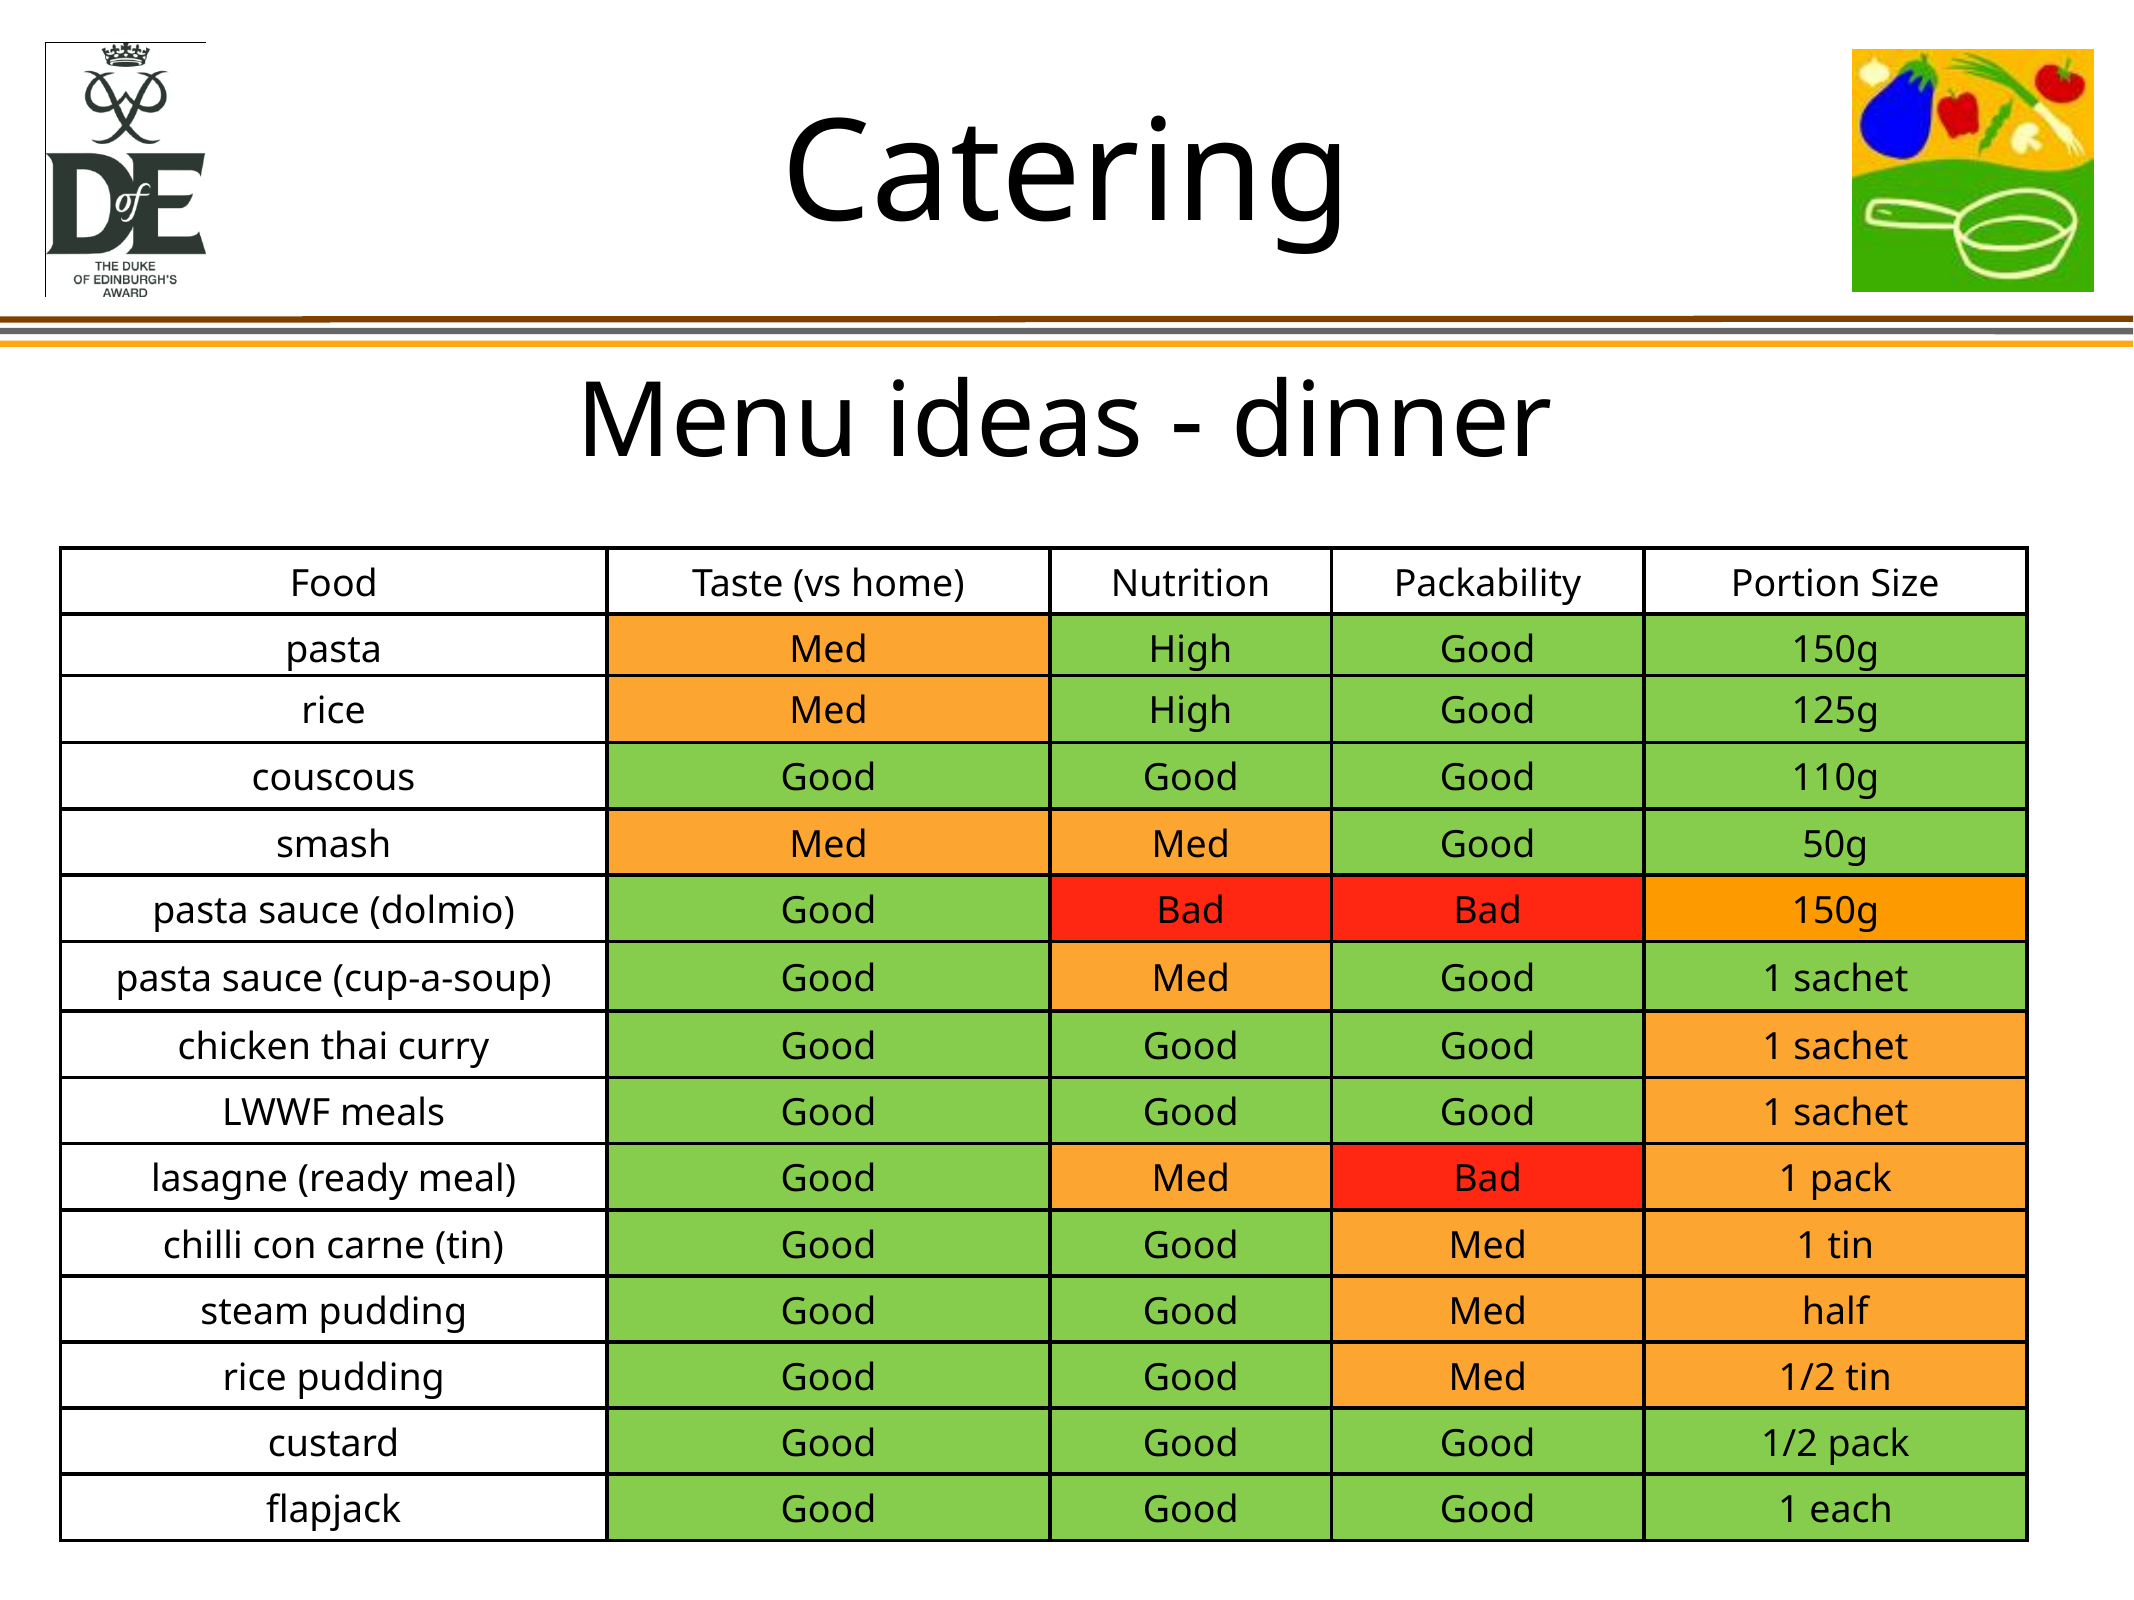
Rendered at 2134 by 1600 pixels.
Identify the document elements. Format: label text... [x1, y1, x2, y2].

table_cell Bad [1333, 877, 1642, 940]
table_cell Med [1333, 1278, 1642, 1340]
table_cell Good [609, 1212, 1048, 1274]
table_cell Good [1333, 1476, 1642, 1539]
table_cell Med [609, 616, 1048, 674]
table_cell Good [609, 877, 1048, 940]
table_cell Good [609, 1344, 1048, 1406]
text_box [0, 318, 2134, 344]
table_cell Med [1333, 1212, 1642, 1274]
table_cell Good [609, 1476, 1048, 1539]
table_cell Good [1052, 1079, 1330, 1142]
table_cell Good [1052, 1278, 1330, 1340]
table_cell 1 each [1646, 1476, 2025, 1539]
table_cell rice [62, 677, 605, 741]
table_cell Good [1333, 811, 1642, 873]
table_cell Good [609, 1410, 1048, 1472]
table_cell Good [609, 744, 1048, 807]
table_cell Good [1333, 1013, 1642, 1076]
table_cell Bad [1052, 877, 1330, 940]
table_cell Good [1333, 1410, 1642, 1472]
table_header Food [62, 550, 605, 612]
table_cell Good [1052, 1212, 1330, 1274]
text_box Menu ideas - dinner [567, 355, 1563, 478]
table_cell smash [62, 811, 605, 873]
table_header Taste (vs home) [609, 550, 1048, 612]
table_header Portion Size [1646, 550, 2025, 612]
table_cell Med [1052, 1145, 1330, 1208]
table_cell Med [1052, 811, 1330, 873]
table_cell 1 sachet [1646, 1079, 2025, 1142]
table_cell Good [1052, 1013, 1330, 1076]
table_cell Med [609, 677, 1048, 741]
table_cell 1/2 pack [1646, 1410, 2025, 1472]
table_cell Good [609, 1145, 1048, 1208]
table_cell pasta sauce (dolmio) [62, 877, 605, 940]
table_cell Good [1333, 677, 1642, 741]
table_cell 1 sachet [1646, 943, 2025, 1009]
table_cell pasta [62, 616, 605, 674]
table_cell Good [1052, 1410, 1330, 1472]
table_cell 1 sachet [1646, 1013, 2025, 1076]
table_cell couscous [62, 744, 605, 807]
table_cell Good [1333, 616, 1642, 674]
table_cell High [1052, 616, 1330, 674]
table_cell 150g [1646, 877, 2025, 940]
table_cell rice pudding [62, 1344, 605, 1406]
table_header Packability [1333, 550, 1642, 612]
table_cell Good [1333, 1079, 1642, 1142]
picture [44, 42, 206, 298]
text_box Catering [554, 79, 1580, 261]
table_cell half [1646, 1278, 2025, 1340]
table_cell lasagne (ready meal) [62, 1145, 605, 1208]
table_cell custard [62, 1410, 605, 1472]
table_cell Good [609, 1013, 1048, 1076]
table_cell 125g [1646, 677, 2025, 741]
table_cell Good [1333, 744, 1642, 807]
picture [1851, 49, 2094, 292]
table_cell Good [609, 1278, 1048, 1340]
table_cell Med [1052, 943, 1330, 1009]
table_cell steam pudding [62, 1278, 605, 1340]
table_cell Good [609, 1079, 1048, 1142]
table_cell Good [1052, 744, 1330, 807]
table_cell 1 pack [1646, 1145, 2025, 1208]
table_cell 50g [1646, 811, 2025, 873]
table_cell 150g [1646, 616, 2025, 674]
table_cell chilli con carne (tin) [62, 1212, 605, 1274]
table_cell chicken thai curry [62, 1013, 605, 1076]
table_cell Good [1333, 943, 1642, 1009]
table_cell 1 tin [1646, 1212, 2025, 1274]
table_cell Good [609, 943, 1048, 1009]
table_cell 1/2 tin [1646, 1344, 2025, 1406]
table_cell flapjack [62, 1476, 605, 1539]
table_cell pasta sauce (cup-a-soup) [62, 943, 605, 1009]
table_cell Bad [1333, 1145, 1642, 1208]
table_cell 110g [1646, 744, 2025, 807]
table_cell Good [1052, 1344, 1330, 1406]
table_cell Med [1333, 1344, 1642, 1406]
table_cell Good [1052, 1476, 1330, 1539]
table_cell Med [609, 811, 1048, 873]
table_cell LWWF meals [62, 1079, 605, 1142]
table_header Nutrition [1052, 550, 1330, 612]
table_cell High [1052, 677, 1330, 741]
